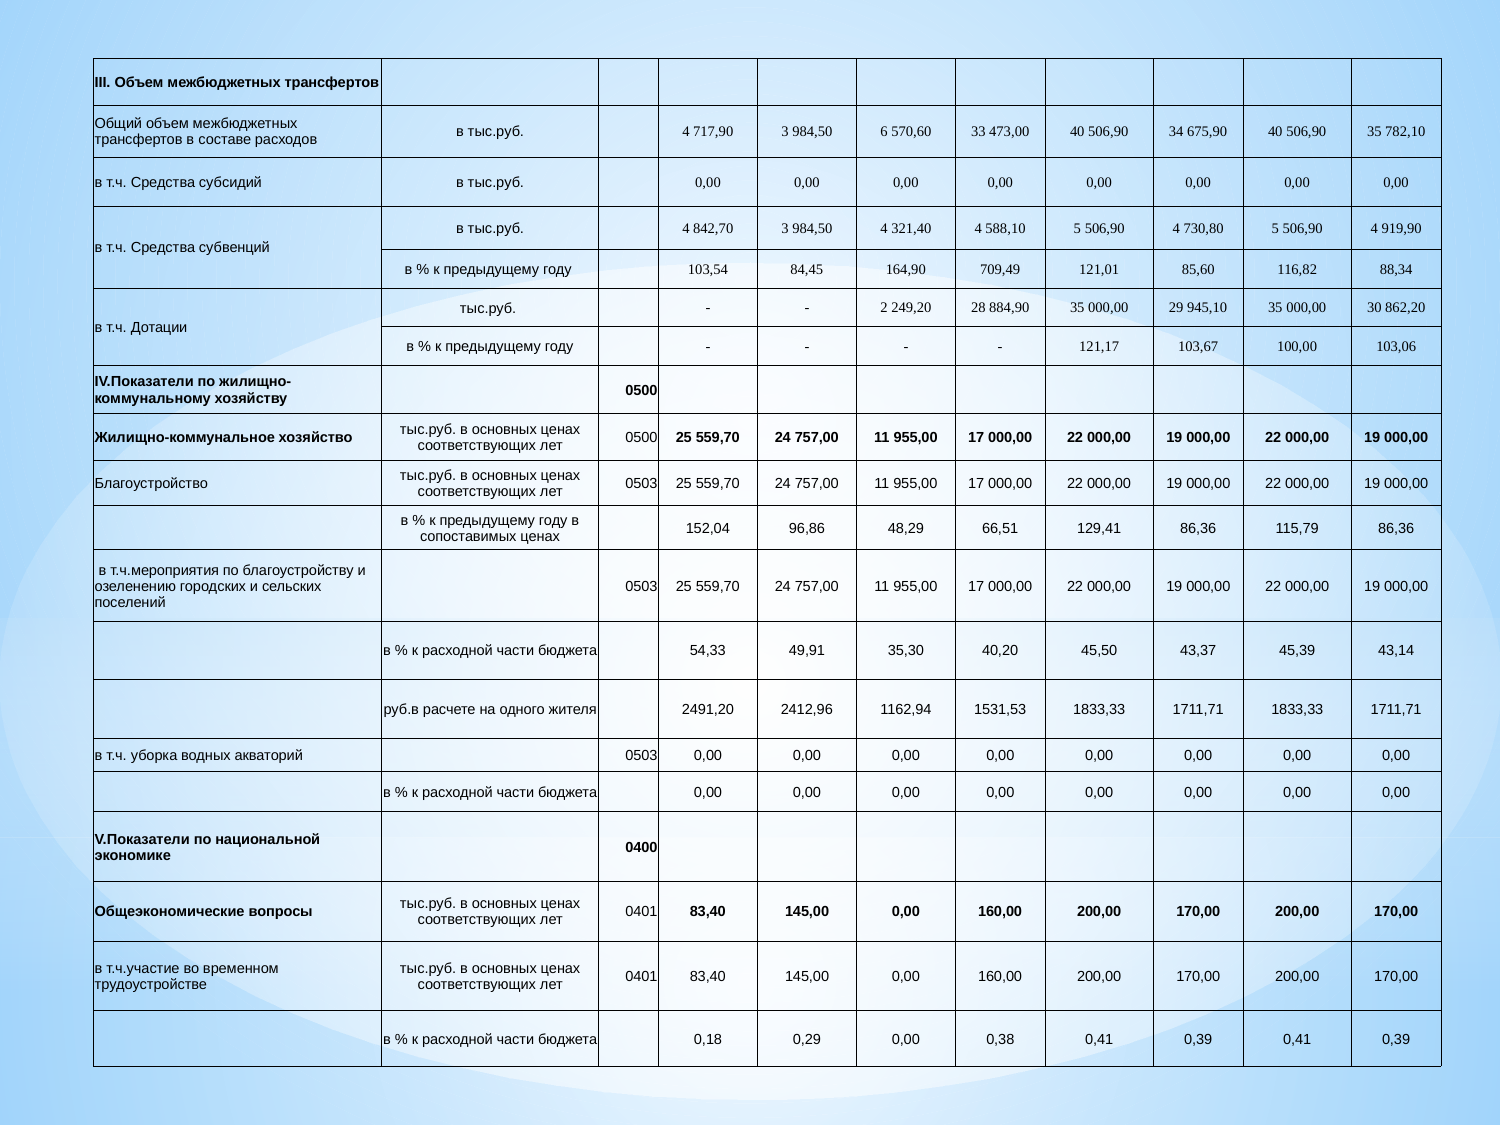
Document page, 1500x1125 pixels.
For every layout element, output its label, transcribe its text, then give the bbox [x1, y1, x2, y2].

table_cell 84,45 [758, 250, 856, 288]
table_cell в тыс.руб. [382, 207, 598, 249]
table_cell в % к расходной части бюджета [382, 622, 598, 679]
table_cell в % к расходной части бюджета [382, 1011, 598, 1066]
table_cell 200,00 [1046, 882, 1153, 941]
table_cell [1244, 366, 1351, 413]
table_cell 4 842,70 [659, 207, 757, 249]
table_cell [94, 1011, 381, 1066]
table_cell [599, 1011, 658, 1066]
table_cell 0,00 [758, 158, 856, 206]
table_cell 164,90 [857, 250, 955, 288]
table_cell [599, 327, 658, 365]
table_cell 0,00 [1244, 158, 1351, 206]
table_cell 709,49 [956, 250, 1045, 288]
table_cell 22 000,00 [1046, 461, 1153, 505]
table_cell - [758, 289, 856, 326]
table_cell 145,00 [758, 942, 856, 1010]
table_cell 22 000,00 [1046, 414, 1153, 460]
table_cell [599, 250, 658, 288]
table_cell [1352, 366, 1441, 413]
table_cell 35 782,10 [1352, 106, 1441, 157]
table_cell 1531,53 [956, 680, 1045, 738]
table_cell 0,29 [758, 1011, 856, 1066]
table_cell - [857, 327, 955, 365]
table_header [1244, 59, 1351, 105]
table_cell в тыс.руб. [382, 106, 598, 157]
table_cell Жилищно-коммунальное хозяйство [94, 414, 381, 460]
table_cell тыс.руб. [382, 289, 598, 326]
table_cell 129,41 [1046, 506, 1153, 549]
table_cell 11 955,00 [857, 414, 955, 460]
table_cell 2412,96 [758, 680, 856, 738]
table_cell 152,04 [659, 506, 757, 549]
table_cell 0,00 [758, 772, 856, 811]
table_cell [599, 772, 658, 811]
table_cell 4 730,80 [1154, 207, 1243, 249]
table_cell 0503 [599, 739, 658, 771]
table_cell 170,00 [1352, 942, 1441, 1010]
table_cell 200,00 [1244, 942, 1351, 1010]
table_cell 4 321,40 [857, 207, 955, 249]
table_cell 5 506,90 [1046, 207, 1153, 249]
table_cell в % к расходной части бюджета [382, 772, 598, 811]
table_cell 83,40 [659, 942, 757, 1010]
table_cell 115,79 [1244, 506, 1351, 549]
table_cell в % к предыдущему году [382, 250, 598, 288]
table_cell 22 000,00 [1046, 550, 1153, 621]
table_header [758, 59, 856, 105]
table_cell 30 862,20 [1352, 289, 1441, 326]
table_cell 0,00 [1352, 158, 1441, 206]
table_cell 40 506,90 [1046, 106, 1153, 157]
table_cell 19 000,00 [1154, 414, 1243, 460]
table_cell [599, 506, 658, 549]
table_cell 0,00 [1352, 772, 1441, 811]
table_cell 86,36 [1352, 506, 1441, 549]
table_cell 25 559,70 [659, 414, 757, 460]
table_cell 24 757,00 [758, 414, 856, 460]
table_cell 29 945,10 [1154, 289, 1243, 326]
table_cell [599, 106, 658, 157]
table_cell в тыс.руб. [382, 158, 598, 206]
table_cell в т.ч.мероприятия по благоустройству и озеленению городских и сельских поселений [94, 550, 381, 621]
table_cell [1352, 812, 1441, 881]
table_cell 1711,71 [1154, 680, 1243, 738]
table_cell 0,00 [659, 158, 757, 206]
table_cell IV.Показатели по жилищно-коммунальному хозяйству [94, 366, 381, 413]
table_cell 0,00 [1244, 772, 1351, 811]
table_cell 145,00 [758, 882, 856, 941]
table_cell 88,34 [1352, 250, 1441, 288]
table_cell 17 000,00 [956, 461, 1045, 505]
table_cell 1833,33 [1046, 680, 1153, 738]
table_cell 3 984,50 [758, 106, 856, 157]
table_cell 35,30 [857, 622, 955, 679]
table_cell 28 884,90 [956, 289, 1045, 326]
table_cell 45,39 [1244, 622, 1351, 679]
table_cell [94, 506, 381, 549]
table_cell [599, 207, 658, 249]
table_cell 0,00 [1352, 739, 1441, 771]
table_cell в % к предыдущему году в сопоставимых ценах [382, 506, 598, 549]
table_cell 0401 [599, 942, 658, 1010]
table_cell 54,33 [659, 622, 757, 679]
table_cell в % к предыдущему году [382, 327, 598, 365]
table_cell 49,91 [758, 622, 856, 679]
table_cell - [956, 327, 1045, 365]
table_cell 4 588,10 [956, 207, 1045, 249]
table_cell 0,00 [857, 158, 955, 206]
table_cell 4 717,90 [659, 106, 757, 157]
table_cell 85,60 [1154, 250, 1243, 288]
table_cell [758, 366, 856, 413]
table_cell - [659, 327, 757, 365]
table_cell 0,00 [857, 1011, 955, 1066]
table_cell [599, 622, 658, 679]
table_cell 43,37 [1154, 622, 1243, 679]
table_cell 19 000,00 [1352, 414, 1441, 460]
table_cell [1154, 366, 1243, 413]
table_cell 22 000,00 [1244, 550, 1351, 621]
table_header [659, 59, 757, 105]
table_cell [956, 812, 1045, 881]
table_cell 11 955,00 [857, 550, 955, 621]
table_cell 0,00 [956, 772, 1045, 811]
table_cell [94, 772, 381, 811]
table_cell 0401 [599, 882, 658, 941]
table_cell 25 559,70 [659, 461, 757, 505]
table_cell 1833,33 [1244, 680, 1351, 738]
table_cell 0,00 [857, 739, 955, 771]
table_header [1046, 59, 1153, 105]
table_cell 43,14 [1352, 622, 1441, 679]
table_cell 0,00 [857, 942, 955, 1010]
table_cell 0,39 [1352, 1011, 1441, 1066]
table_cell 22 000,00 [1244, 414, 1351, 460]
table_cell 170,00 [1154, 882, 1243, 941]
table_cell 34 675,90 [1154, 106, 1243, 157]
table_cell 19 000,00 [1154, 550, 1243, 621]
table_cell [1046, 366, 1153, 413]
table_cell 0,00 [659, 739, 757, 771]
table_cell 40,20 [956, 622, 1045, 679]
table_cell 200,00 [1046, 942, 1153, 1010]
table_cell - [758, 327, 856, 365]
table_cell 0503 [599, 550, 658, 621]
table_cell 2491,20 [659, 680, 757, 738]
table_cell 17 000,00 [956, 414, 1045, 460]
table_cell 0,00 [1046, 739, 1153, 771]
table_cell 48,29 [857, 506, 955, 549]
table_cell 33 473,00 [956, 106, 1045, 157]
table_cell 160,00 [956, 882, 1045, 941]
table_cell 0400 [599, 812, 658, 881]
table_header [382, 59, 598, 105]
table_cell [857, 812, 955, 881]
table_header III. Объем межбюджетных трансфертов [94, 59, 381, 105]
table_cell 170,00 [1154, 942, 1243, 1010]
table_cell 103,67 [1154, 327, 1243, 365]
table_cell в т.ч. Средства субсидий [94, 158, 381, 206]
table_header [1352, 59, 1441, 105]
table_cell [382, 550, 598, 621]
table_cell 96,86 [758, 506, 856, 549]
table_cell 0,00 [1046, 158, 1153, 206]
table_cell 0,00 [758, 739, 856, 771]
table_cell [1046, 812, 1153, 881]
table_cell 4 919,90 [1352, 207, 1441, 249]
table_cell 0,00 [1046, 772, 1153, 811]
table_cell 25 559,70 [659, 550, 757, 621]
table_cell 17 000,00 [956, 550, 1045, 621]
table_cell 0,41 [1046, 1011, 1153, 1066]
table_cell [94, 680, 381, 738]
table_cell [599, 680, 658, 738]
table_cell тыс.руб. в основных ценах соответствующих лет [382, 882, 598, 941]
table_cell [659, 366, 757, 413]
table_cell [1154, 812, 1243, 881]
table_cell 0,00 [857, 882, 955, 941]
table_cell 0,00 [956, 158, 1045, 206]
table_cell Благоустройство [94, 461, 381, 505]
table_cell 35 000,00 [1244, 289, 1351, 326]
table_header [857, 59, 955, 105]
table_cell [599, 158, 658, 206]
table_cell [956, 366, 1045, 413]
table_cell 116,82 [1244, 250, 1351, 288]
table_cell в т.ч. Средства субвенций [94, 207, 381, 288]
table_cell руб.в расчете на одного жителя [382, 680, 598, 738]
table_cell 0,41 [1244, 1011, 1351, 1066]
table_cell 22 000,00 [1244, 461, 1351, 505]
table_cell 0,18 [659, 1011, 757, 1066]
table_cell 0,39 [1154, 1011, 1243, 1066]
table_header [956, 59, 1045, 105]
table_cell 86,36 [1154, 506, 1243, 549]
table_cell 0,00 [1154, 739, 1243, 771]
table_cell 24 757,00 [758, 461, 856, 505]
table_cell 3 984,50 [758, 207, 856, 249]
table_cell 160,00 [956, 942, 1045, 1010]
table_cell 100,00 [1244, 327, 1351, 365]
table_cell 40 506,90 [1244, 106, 1351, 157]
table_cell 24 757,00 [758, 550, 856, 621]
table_cell Общий объем межбюджетных трансфертов в составе расходов [94, 106, 381, 157]
table_cell 0500 [599, 366, 658, 413]
table_cell 19 000,00 [1352, 461, 1441, 505]
table_cell 1162,94 [857, 680, 955, 738]
table_cell 0,00 [956, 739, 1045, 771]
table_cell [382, 739, 598, 771]
table_cell 121,17 [1046, 327, 1153, 365]
table_cell [382, 366, 598, 413]
table_cell в т.ч. Дотации [94, 289, 381, 365]
table_cell 2 249,20 [857, 289, 955, 326]
table_cell Общеэкономические вопросы [94, 882, 381, 941]
table_cell [94, 622, 381, 679]
table_cell [758, 812, 856, 881]
table_cell [382, 812, 598, 881]
table_cell 19 000,00 [1154, 461, 1243, 505]
table_cell 0,00 [659, 772, 757, 811]
table_cell тыс.руб. в основных ценах соответствующих лет [382, 942, 598, 1010]
table_cell 0,00 [1154, 158, 1243, 206]
table_cell 35 000,00 [1046, 289, 1153, 326]
table_header [1154, 59, 1243, 105]
table_cell 0503 [599, 461, 658, 505]
table_cell [599, 289, 658, 326]
table_cell 5 506,90 [1244, 207, 1351, 249]
table_cell 83,40 [659, 882, 757, 941]
table_cell 0,38 [956, 1011, 1045, 1066]
table_cell [857, 366, 955, 413]
table_cell [659, 812, 757, 881]
table_cell 103,54 [659, 250, 757, 288]
table_cell 45,50 [1046, 622, 1153, 679]
table_cell [1244, 812, 1351, 881]
table_cell 6 570,60 [857, 106, 955, 157]
table_cell 1711,71 [1352, 680, 1441, 738]
table_header [599, 59, 658, 105]
table_cell 66,51 [956, 506, 1045, 549]
table_cell 0,00 [1154, 772, 1243, 811]
table_cell 121,01 [1046, 250, 1153, 288]
table_cell 170,00 [1352, 882, 1441, 941]
table_cell 103,06 [1352, 327, 1441, 365]
table_cell 0,00 [1244, 739, 1351, 771]
table_cell - [659, 289, 757, 326]
table_cell в т.ч. уборка водных акваторий [94, 739, 381, 771]
table_cell 0,00 [857, 772, 955, 811]
table_cell 11 955,00 [857, 461, 955, 505]
table_cell 200,00 [1244, 882, 1351, 941]
table_cell V.Показатели по национальной экономике [94, 812, 381, 881]
table_cell 0500 [599, 414, 658, 460]
table_cell тыс.руб. в основных ценах соответствующих лет [382, 461, 598, 505]
table_cell в т.ч.участие во временном трудоустройстве [94, 942, 381, 1010]
table_cell тыс.руб. в основных ценах соответствующих лет [382, 414, 598, 460]
table_cell 19 000,00 [1352, 550, 1441, 621]
